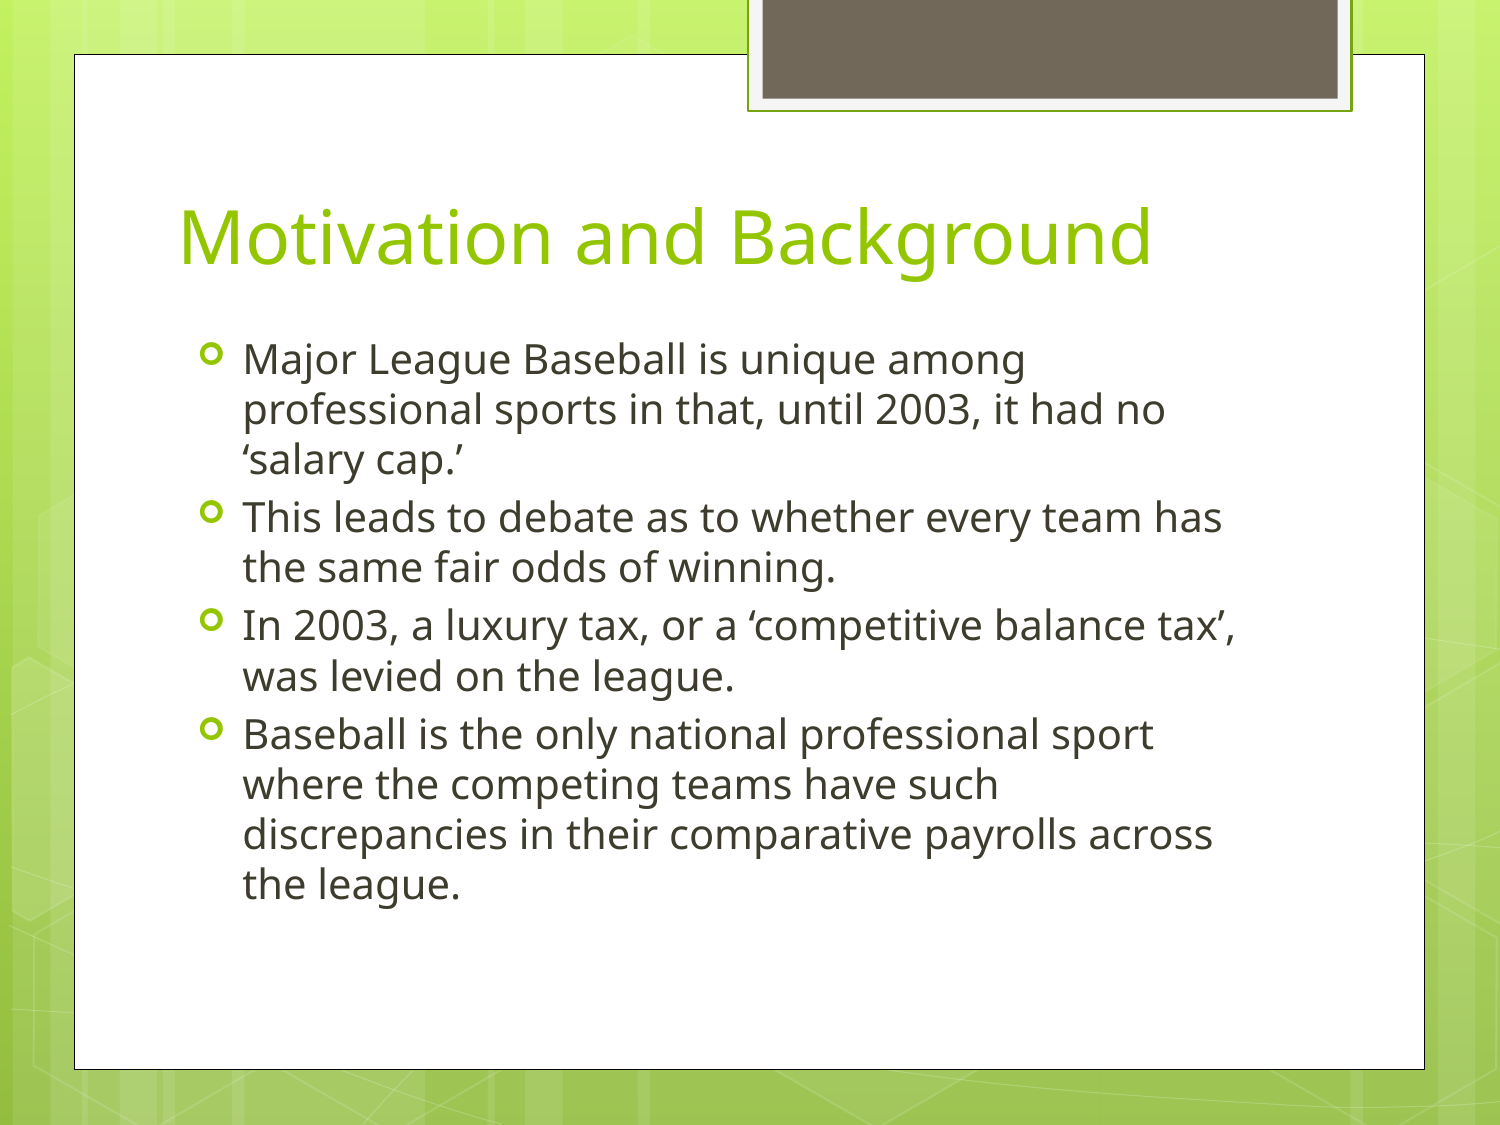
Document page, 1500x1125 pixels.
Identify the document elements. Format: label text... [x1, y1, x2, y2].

title Motivation and Background [162, 99, 1315, 288]
list Major League Baseball is unique among professional sports in that, until 2003, it had no ‘salary cap.’ This leads to debate as to whether every team has the same fair odds of winning. In 2003, a luxury tax, or a ‘competitive balance tax’, was levied on the league. Baseball is the only national professional sport where the competing teams have such discrepancies in their comparative payrolls across the league. [171, 324, 1283, 957]
